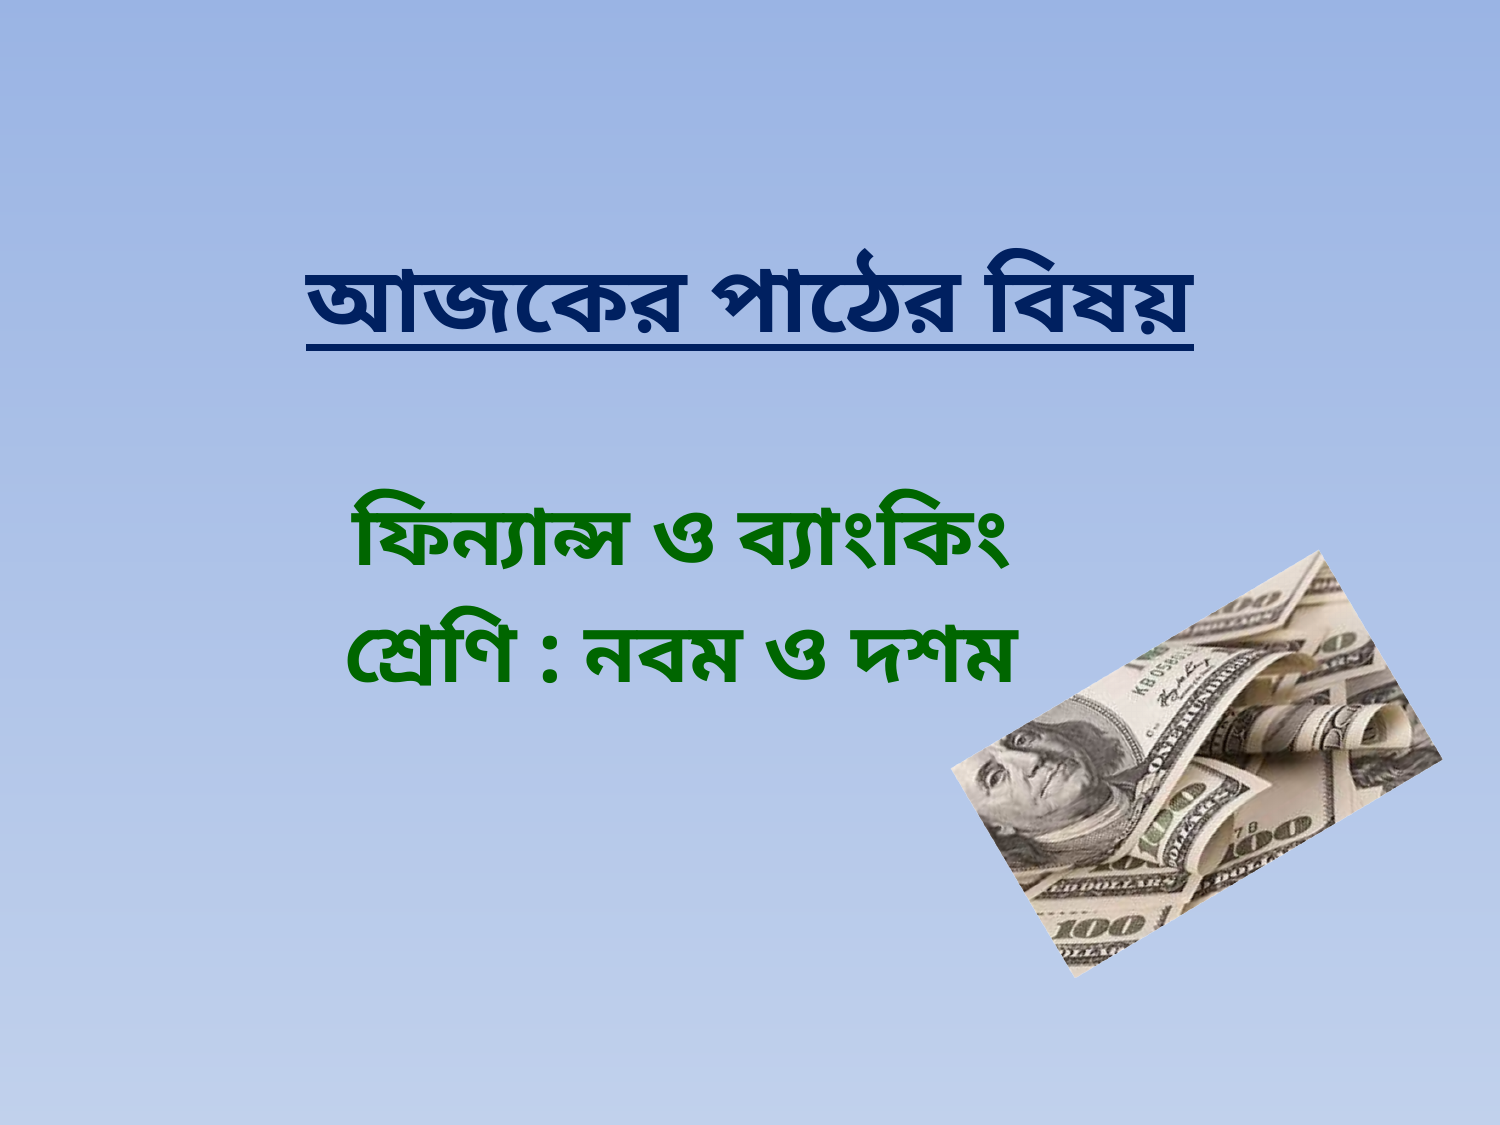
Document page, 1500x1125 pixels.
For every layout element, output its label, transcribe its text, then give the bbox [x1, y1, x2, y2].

title আজকের পাঠের বিষয় [112, 174, 1388, 417]
picture [952, 551, 1442, 977]
subtitle ফিন্যান্স ও ব্যাংকিং শ্রেণি : নবম ও দশম [174, 474, 1188, 762]
